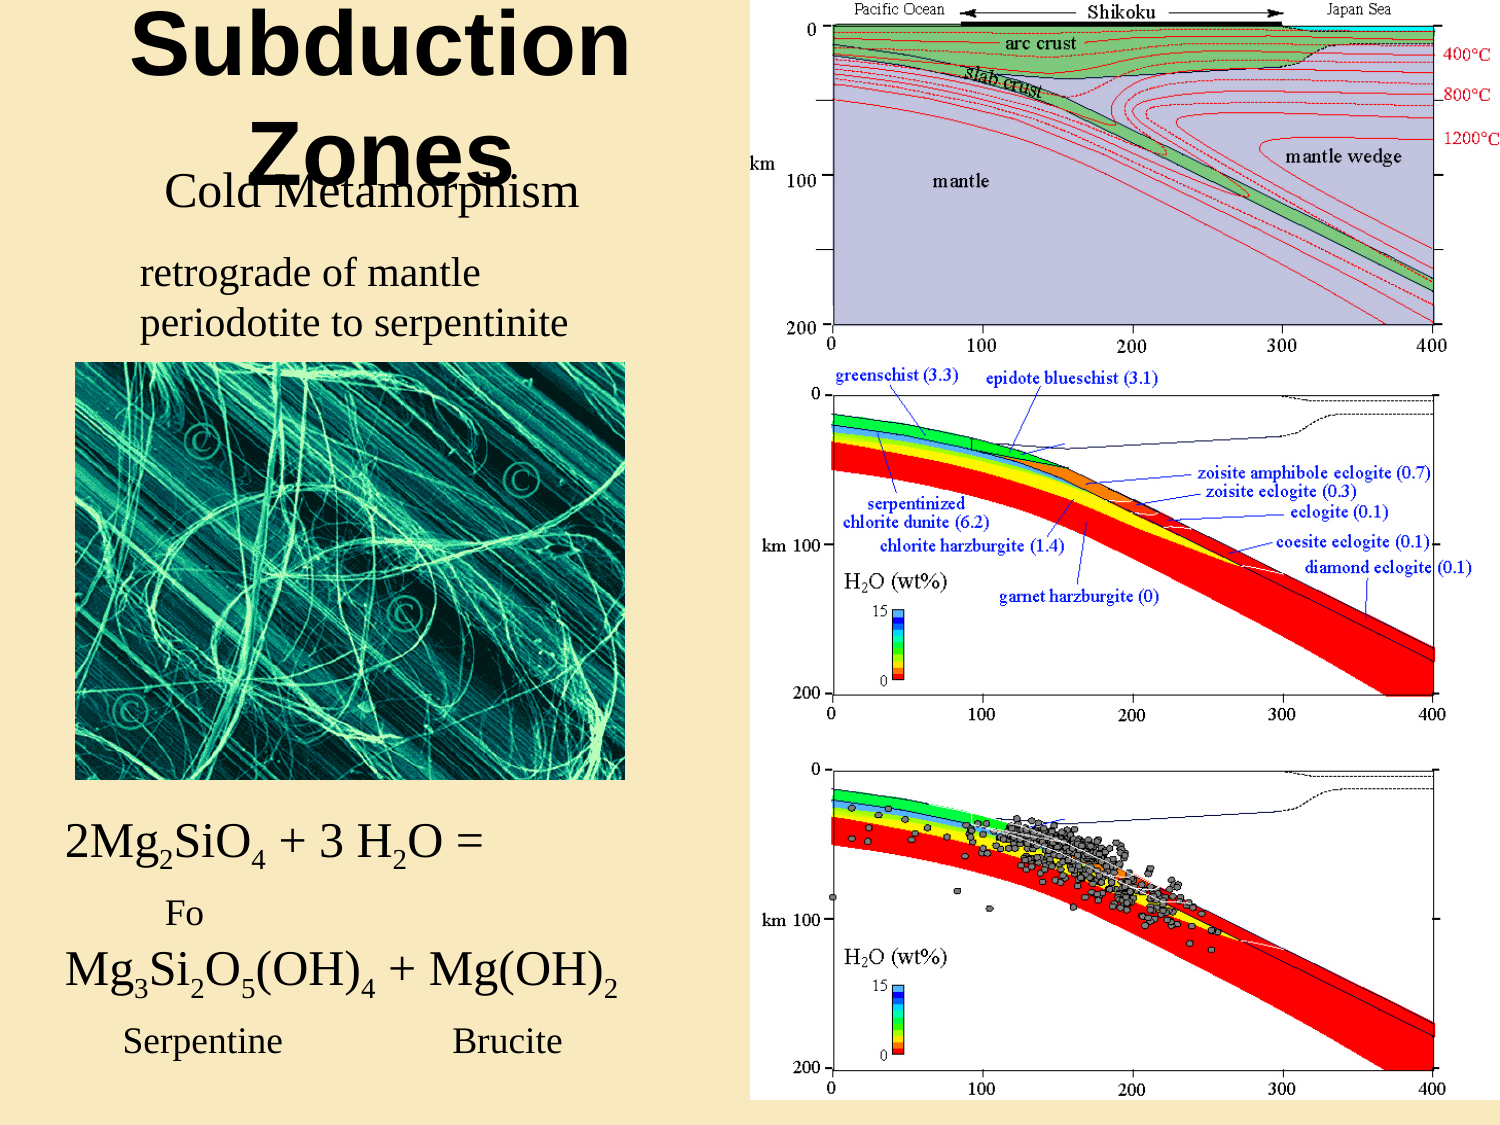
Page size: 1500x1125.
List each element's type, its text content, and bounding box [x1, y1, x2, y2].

picture [74, 362, 625, 780]
text_box retrograde of mantle periodotite to serpentinite [125, 237, 612, 353]
picture [749, 0, 1500, 1100]
text_box Cold Metamorphism [149, 149, 596, 225]
text_box 2Mg2SiO4 + 3 H2O = Fo Mg3Si2O5(OH)4 + Mg(OH)2 Serpentine Brucite [49, 799, 725, 1080]
title Subduction Zones [0, 0, 749, 188]
